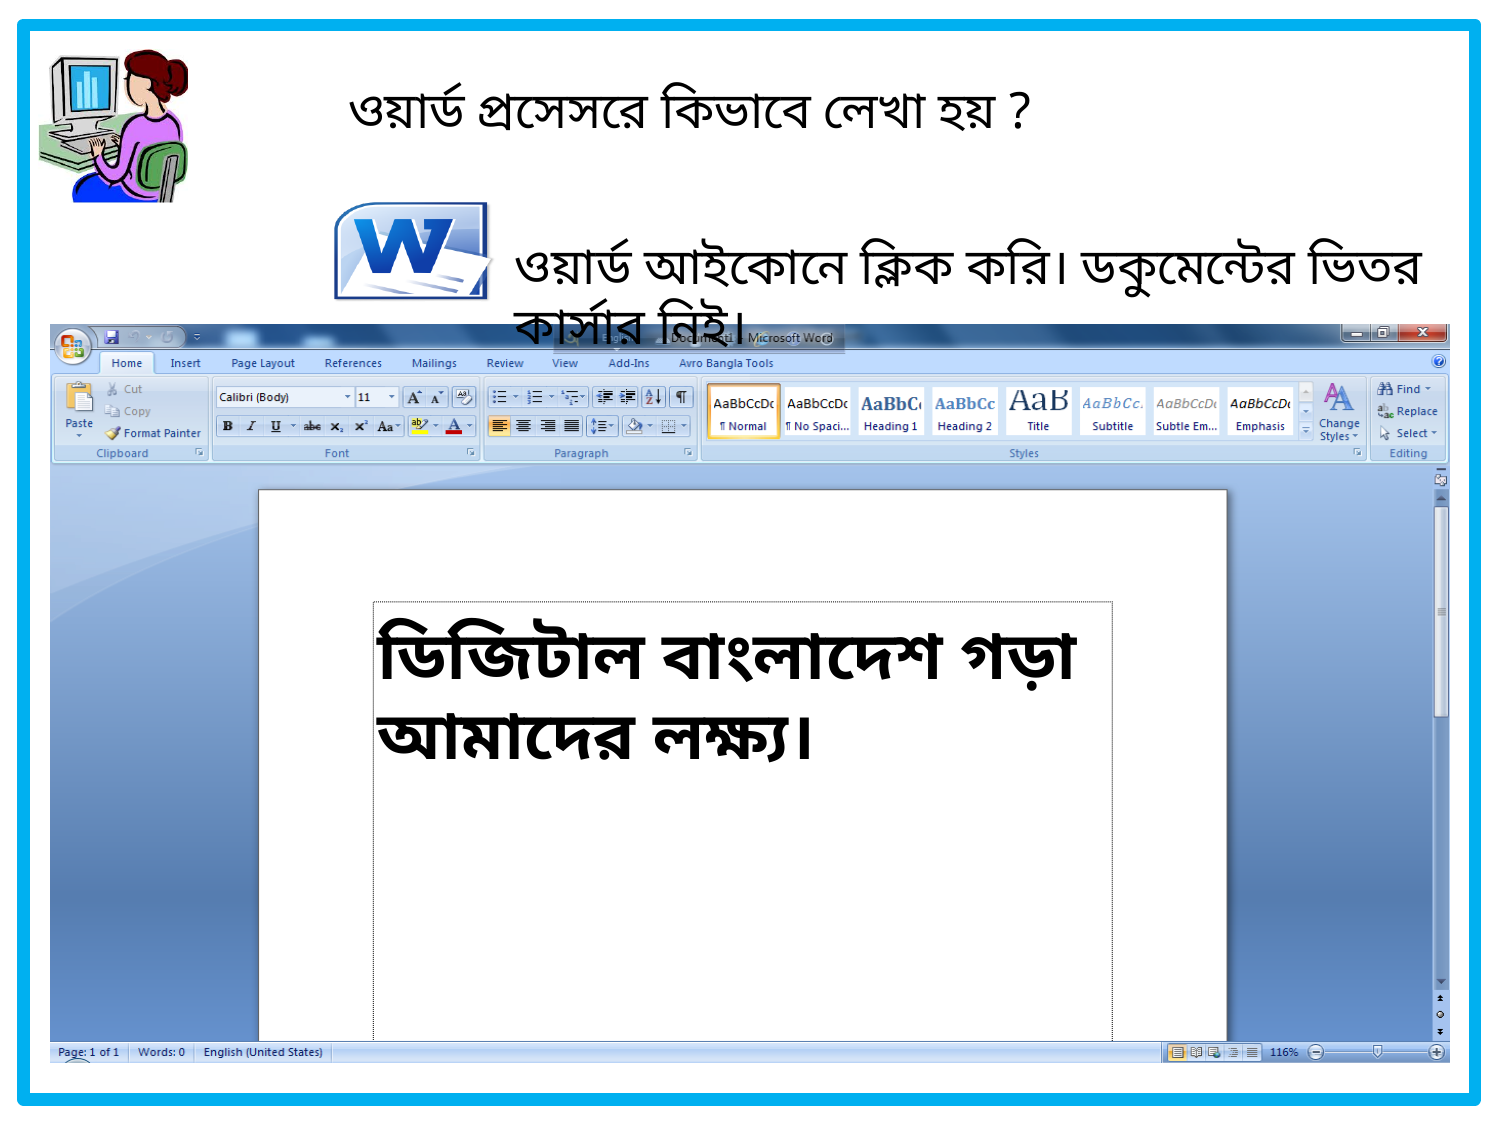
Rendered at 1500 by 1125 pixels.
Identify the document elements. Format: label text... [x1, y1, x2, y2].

picture [38, 49, 188, 203]
picture [49, 324, 1451, 1063]
text_box ওয়ার্ড প্রসেসরে কিভাবে লেখা হয় ? [333, 71, 1400, 146]
text_box ওয়ার্ড আইকোনে ক্লিক করি। ডকুমেন্টের ভিতর কার্সার নিই। [500, 226, 1450, 324]
picture [333, 201, 497, 302]
